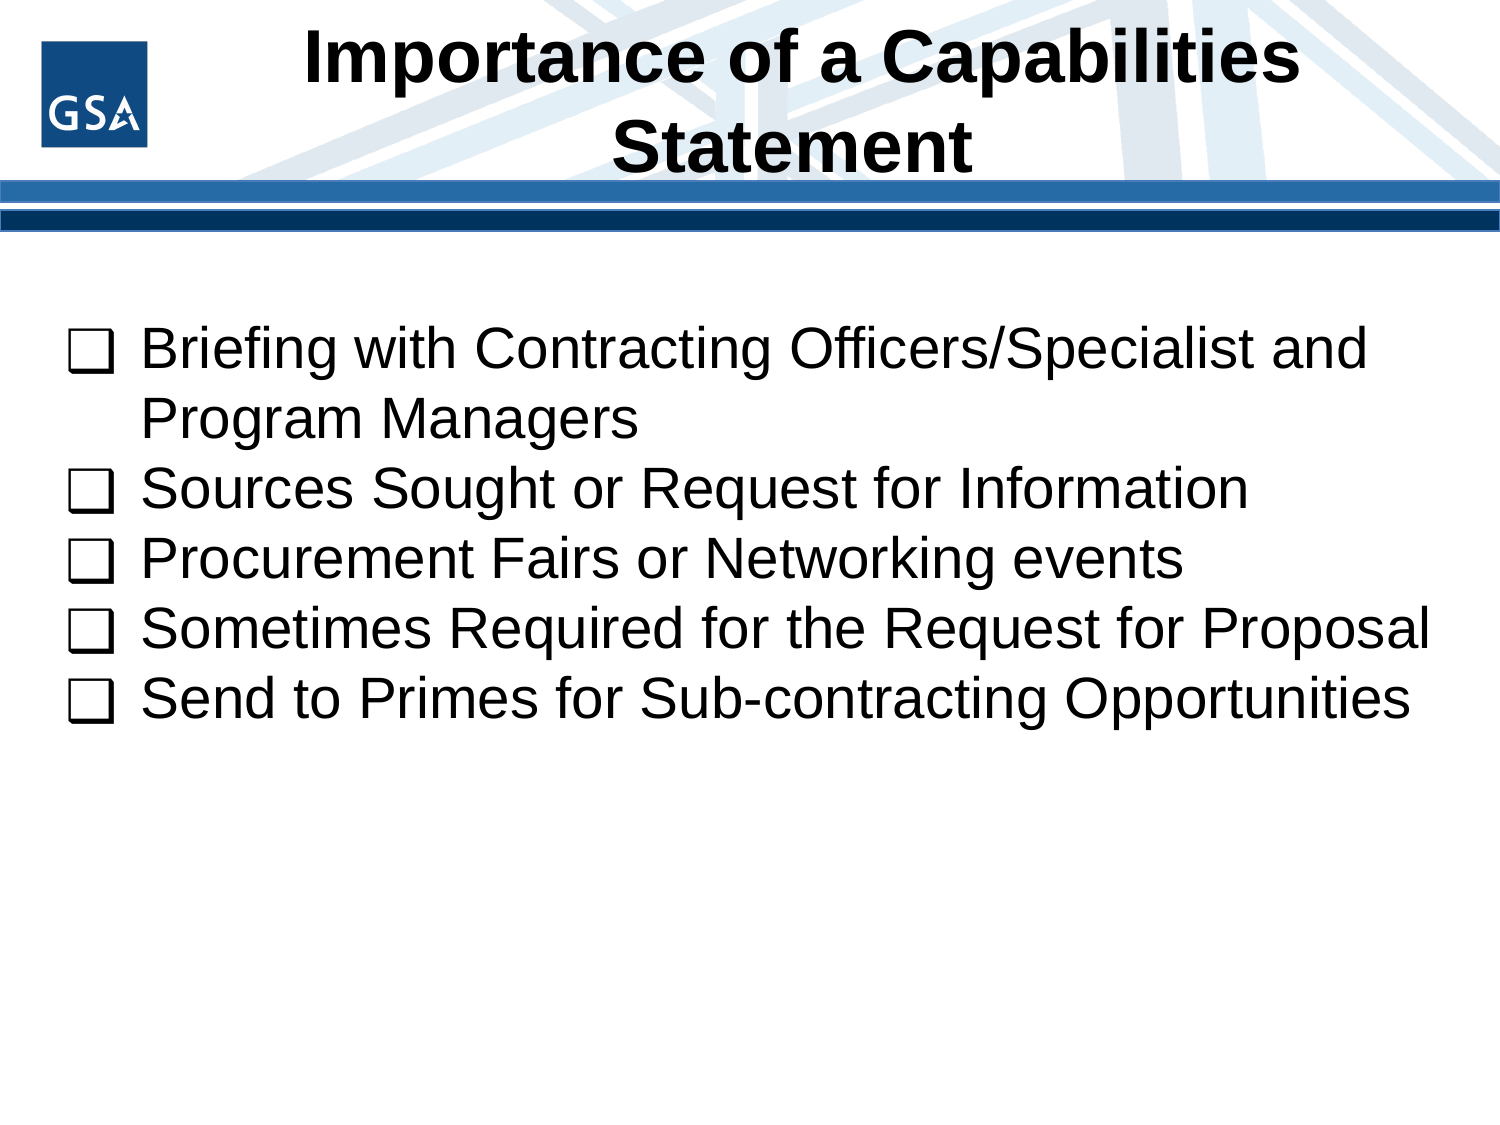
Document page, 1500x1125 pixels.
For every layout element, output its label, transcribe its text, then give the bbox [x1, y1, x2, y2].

picture [12, 12, 175, 175]
title Importance of a Capabilities Statement [185, 0, 1421, 203]
text_box Briefing with Contracting Officers/Specialist and Program Managers Sources Sought or Request for Information Procurement Fairs or Networking events Sometimes Required for the Request for Proposal Send to Primes for Sub-contracting Opportunities [51, 302, 1498, 738]
